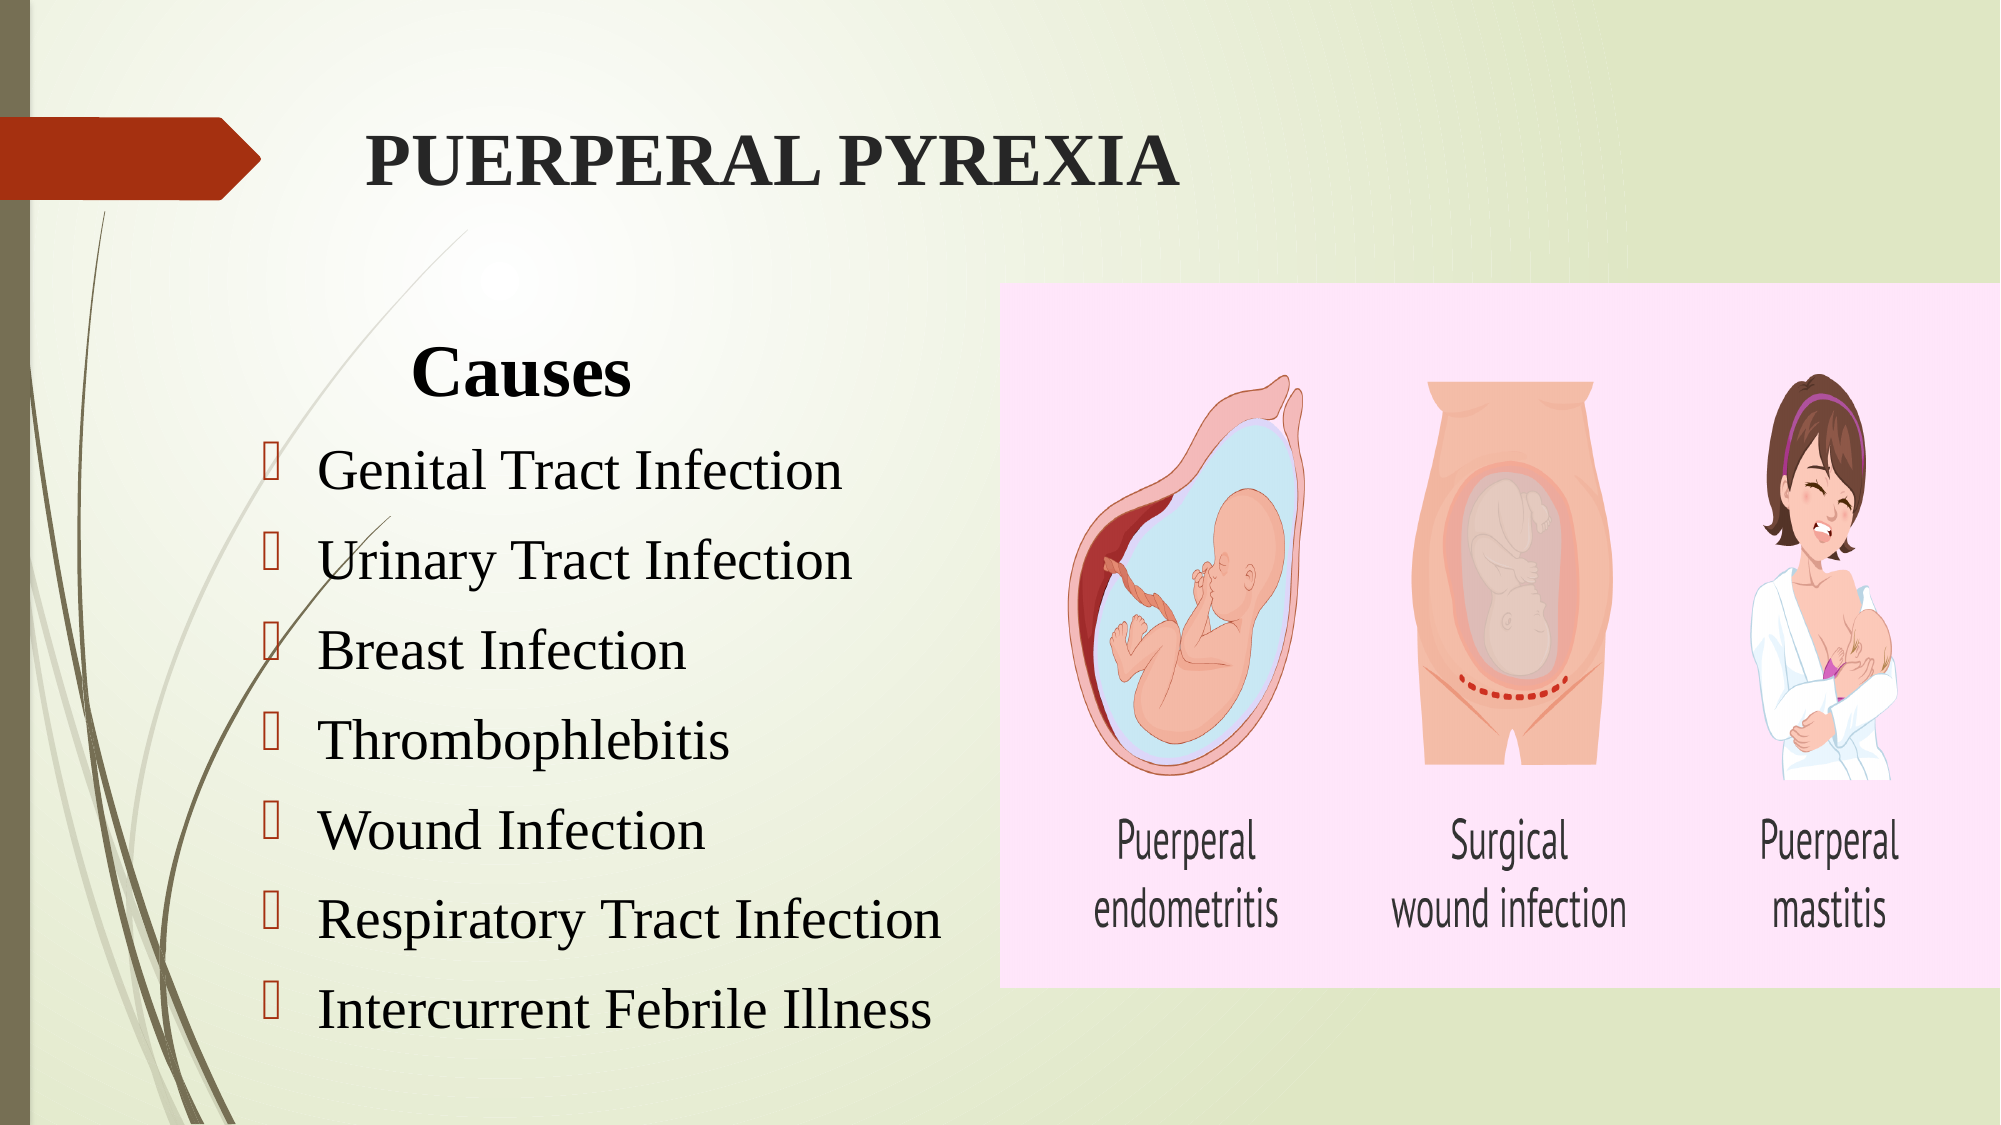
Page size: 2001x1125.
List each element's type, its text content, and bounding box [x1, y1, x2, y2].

title PUERPERAL PYREXIA [350, 102, 1888, 313]
list Causes Genital Tract Infection Urinary Tract Infection Breast Infection Thrombophlebitis Wound Infection Respiratory Tract Infection Intercurrent Febrile Illness [246, 315, 1888, 1056]
picture [1000, 283, 2000, 988]
